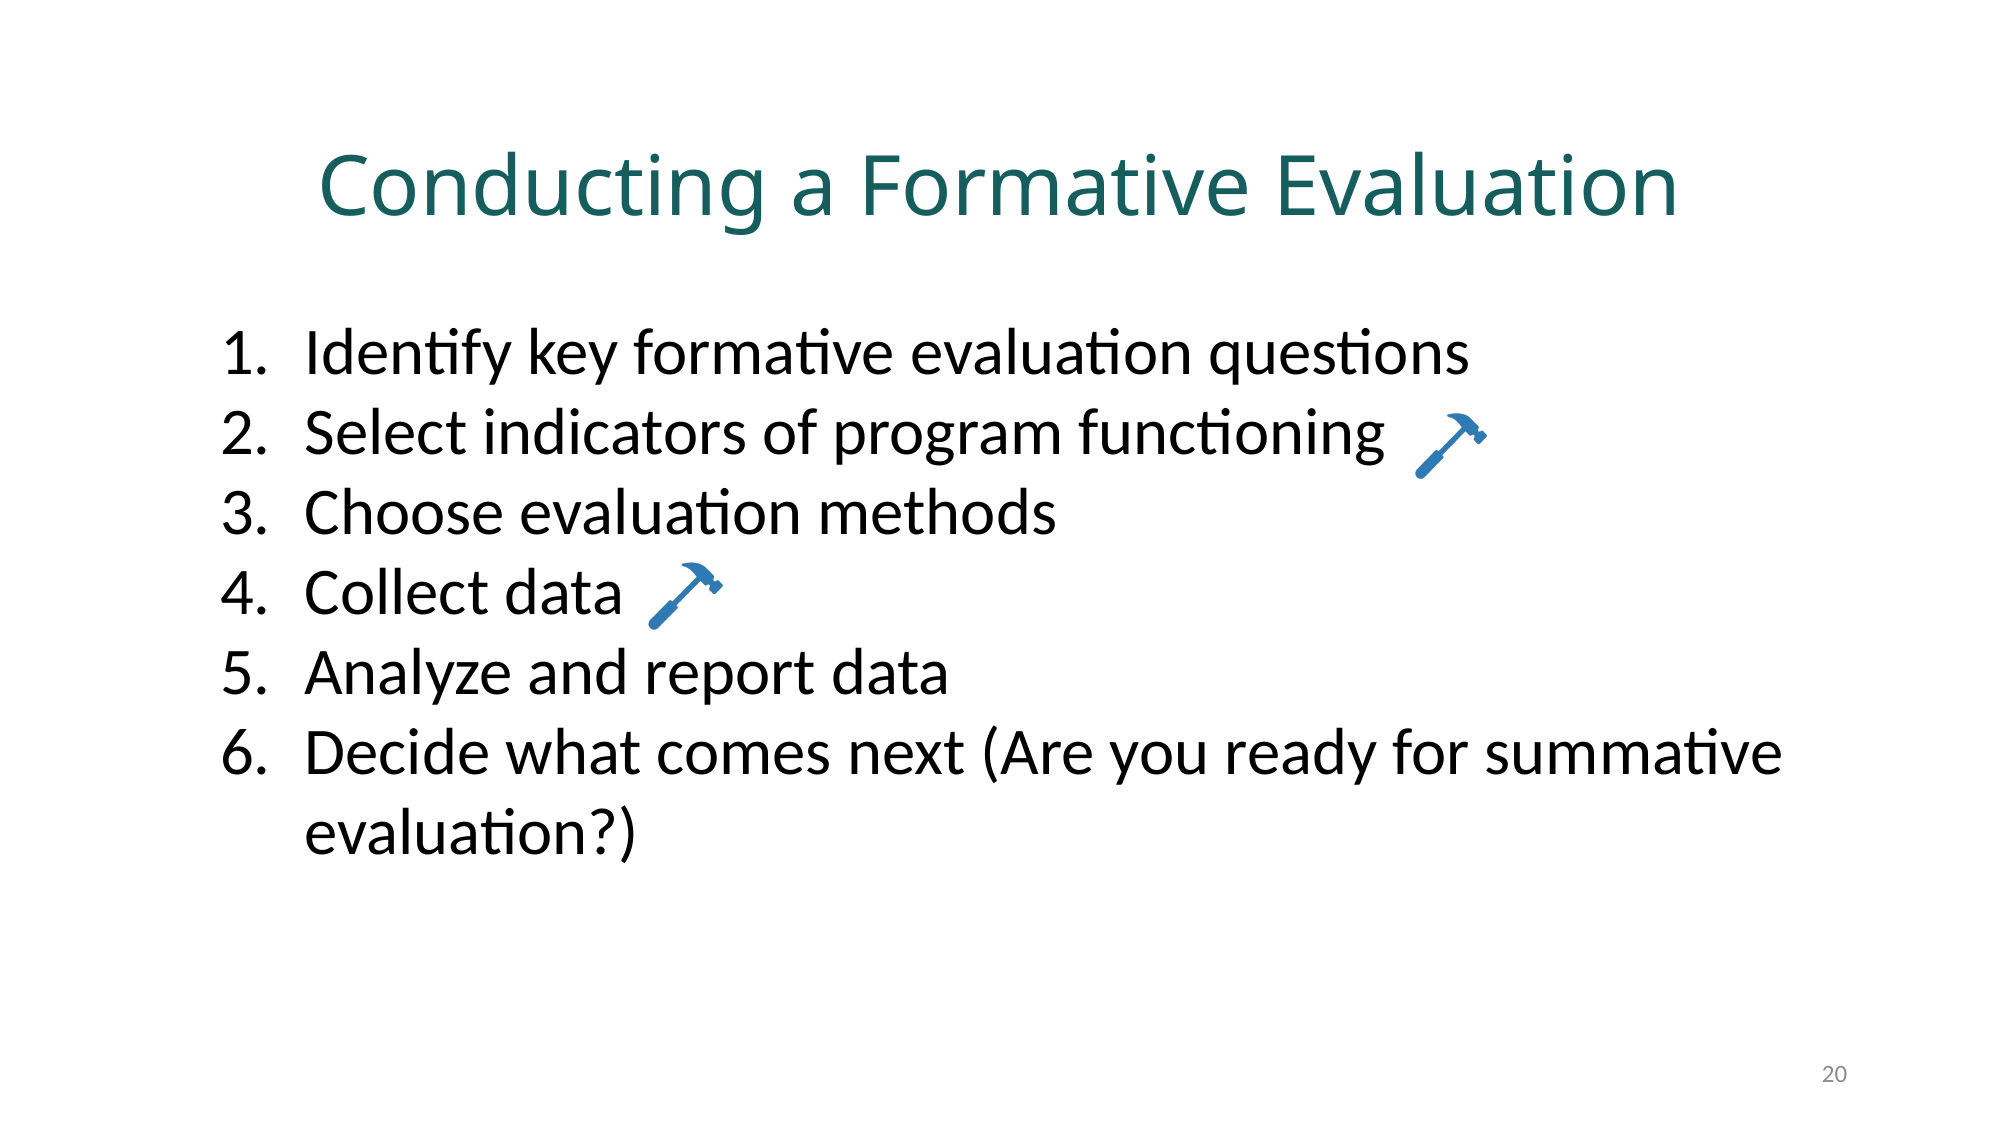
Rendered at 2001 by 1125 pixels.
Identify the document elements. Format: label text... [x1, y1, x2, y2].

text_box Conducting a Formative Evaluation [302, 124, 1698, 240]
picture [1412, 406, 1490, 486]
slide_number 20 [1412, 1042, 1863, 1103]
text_box Identify key formative evaluation questions Select indicators of program functioning Choose evaluation methods Collect data Analyze and report data Decide what comes next (Are you ready for summative evaluation?) [205, 300, 1951, 1035]
picture [645, 555, 726, 637]
